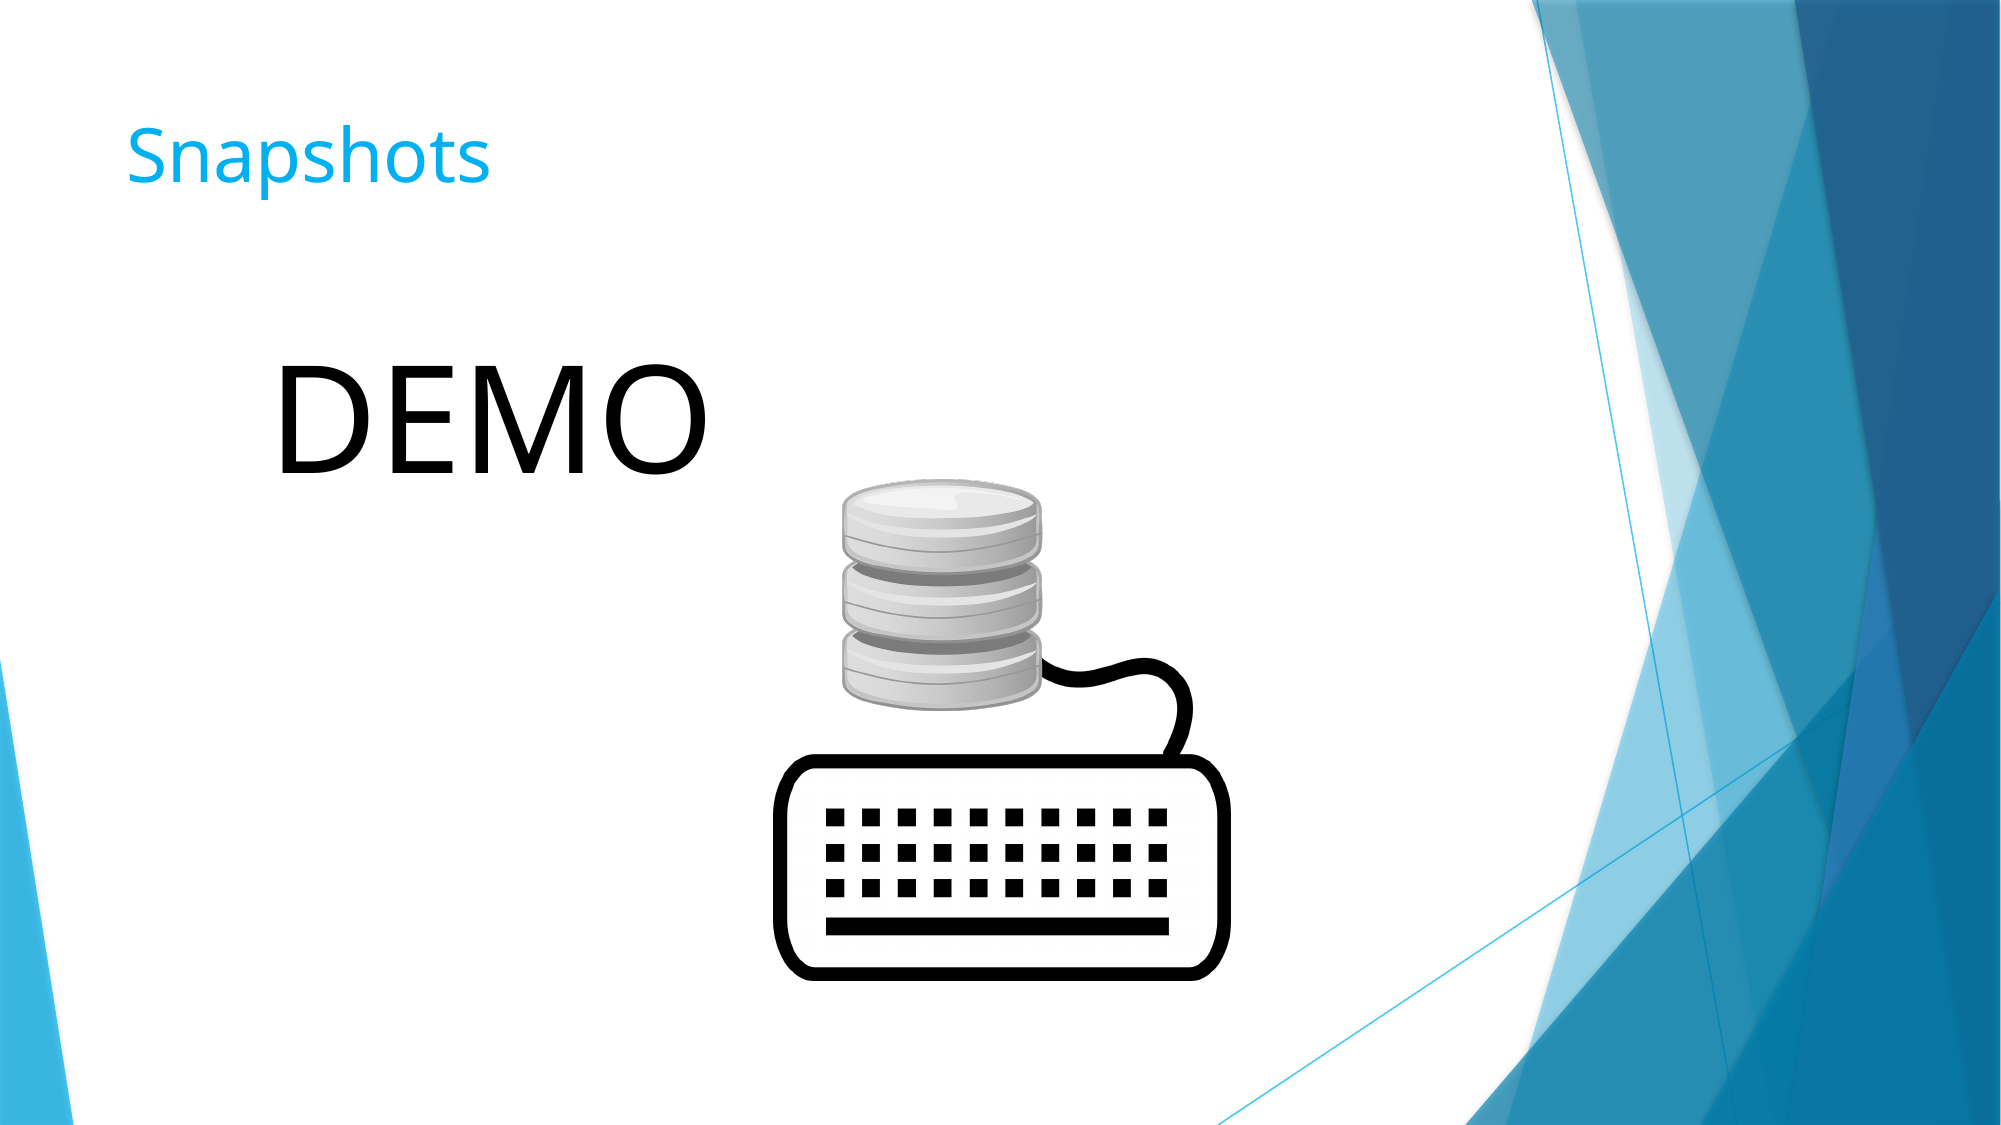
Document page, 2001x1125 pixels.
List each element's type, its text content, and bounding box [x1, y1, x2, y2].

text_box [772, 478, 1231, 982]
text_box DEMO [254, 316, 793, 512]
title Snapshots [111, 99, 1522, 317]
